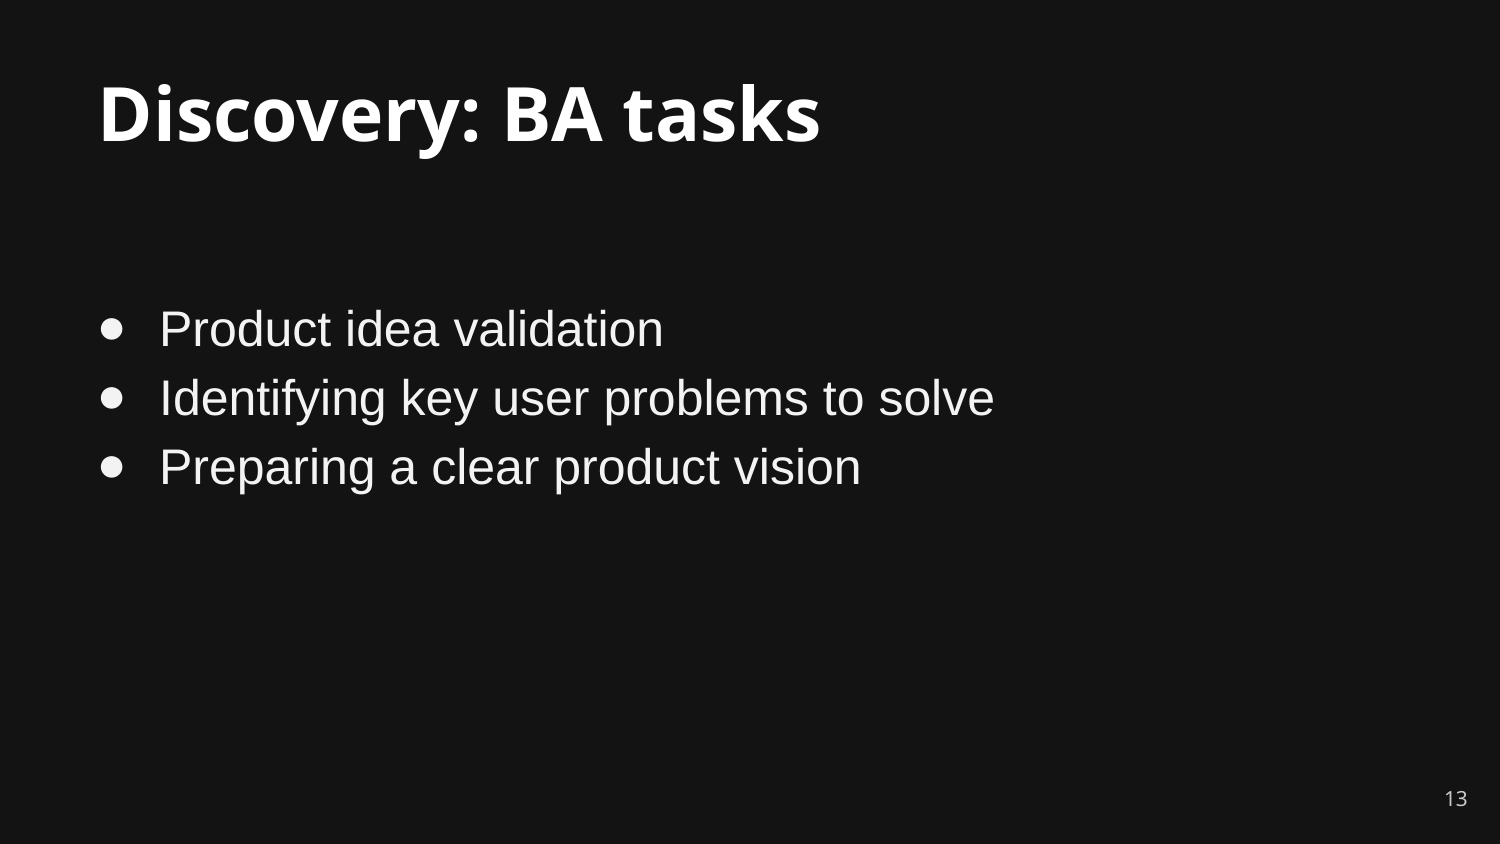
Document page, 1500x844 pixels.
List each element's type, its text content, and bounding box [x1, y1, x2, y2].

title Product idea validation Identifying key user problems to solve Preparing a clear product vision [69, 272, 1467, 557]
title Discovery: BA tasks [82, 64, 1481, 159]
slide_number 13 [1392, 767, 1483, 833]
